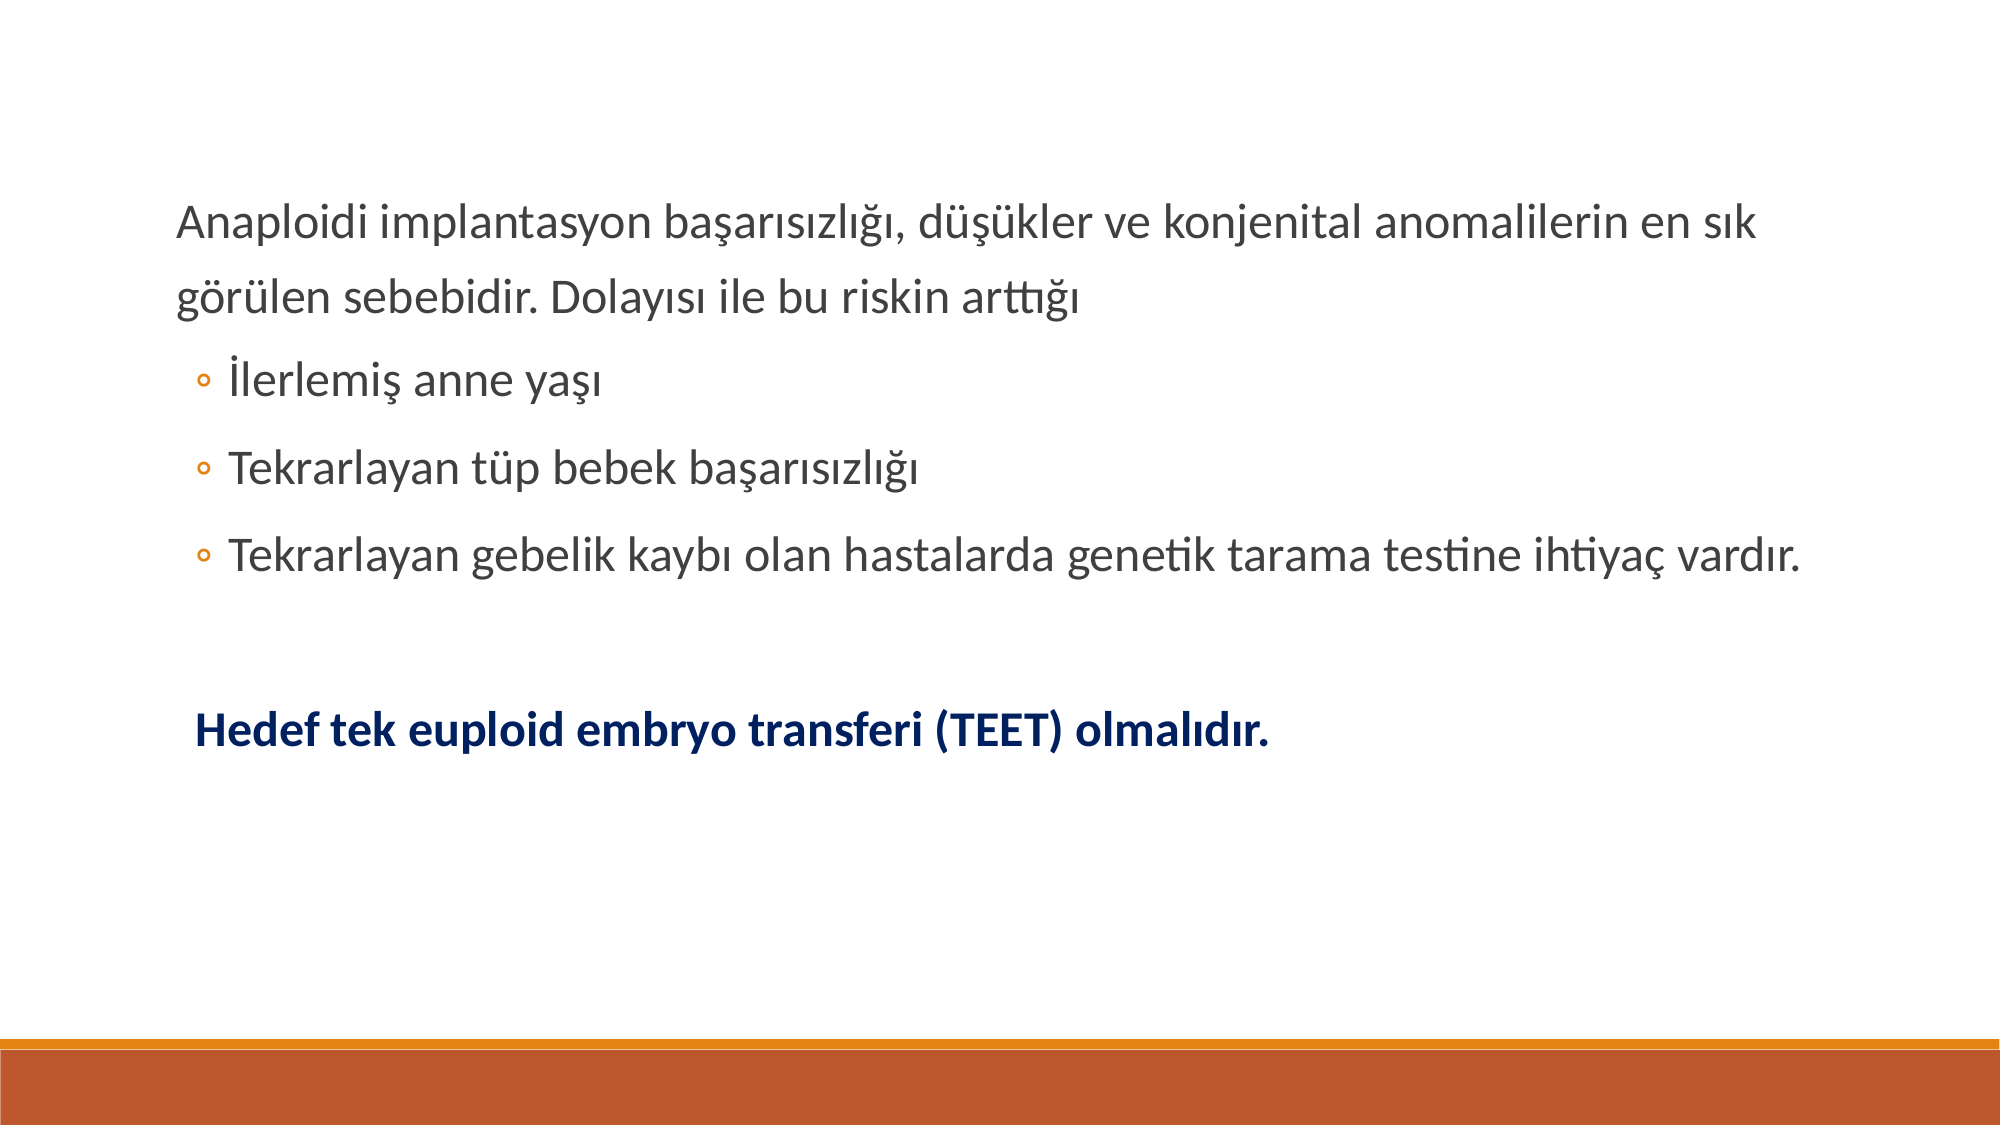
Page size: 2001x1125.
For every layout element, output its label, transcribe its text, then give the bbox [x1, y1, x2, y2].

list Anaploidi implantasyon başarısızlığı, düşükler ve konjenital anomalilerin en sık görülen sebebidir. Dolayısı ile bu riskin arttığı İlerlemiş anne yaşı Tekrarlayan tüp bebek başarısızlığı Tekrarlayan gebelik kaybı olan hastalarda genetik tarama testine ihtiyaç vardır. Hedef tek euploid embryo transferi (TEET) olmalıdır. [160, 168, 1811, 829]
